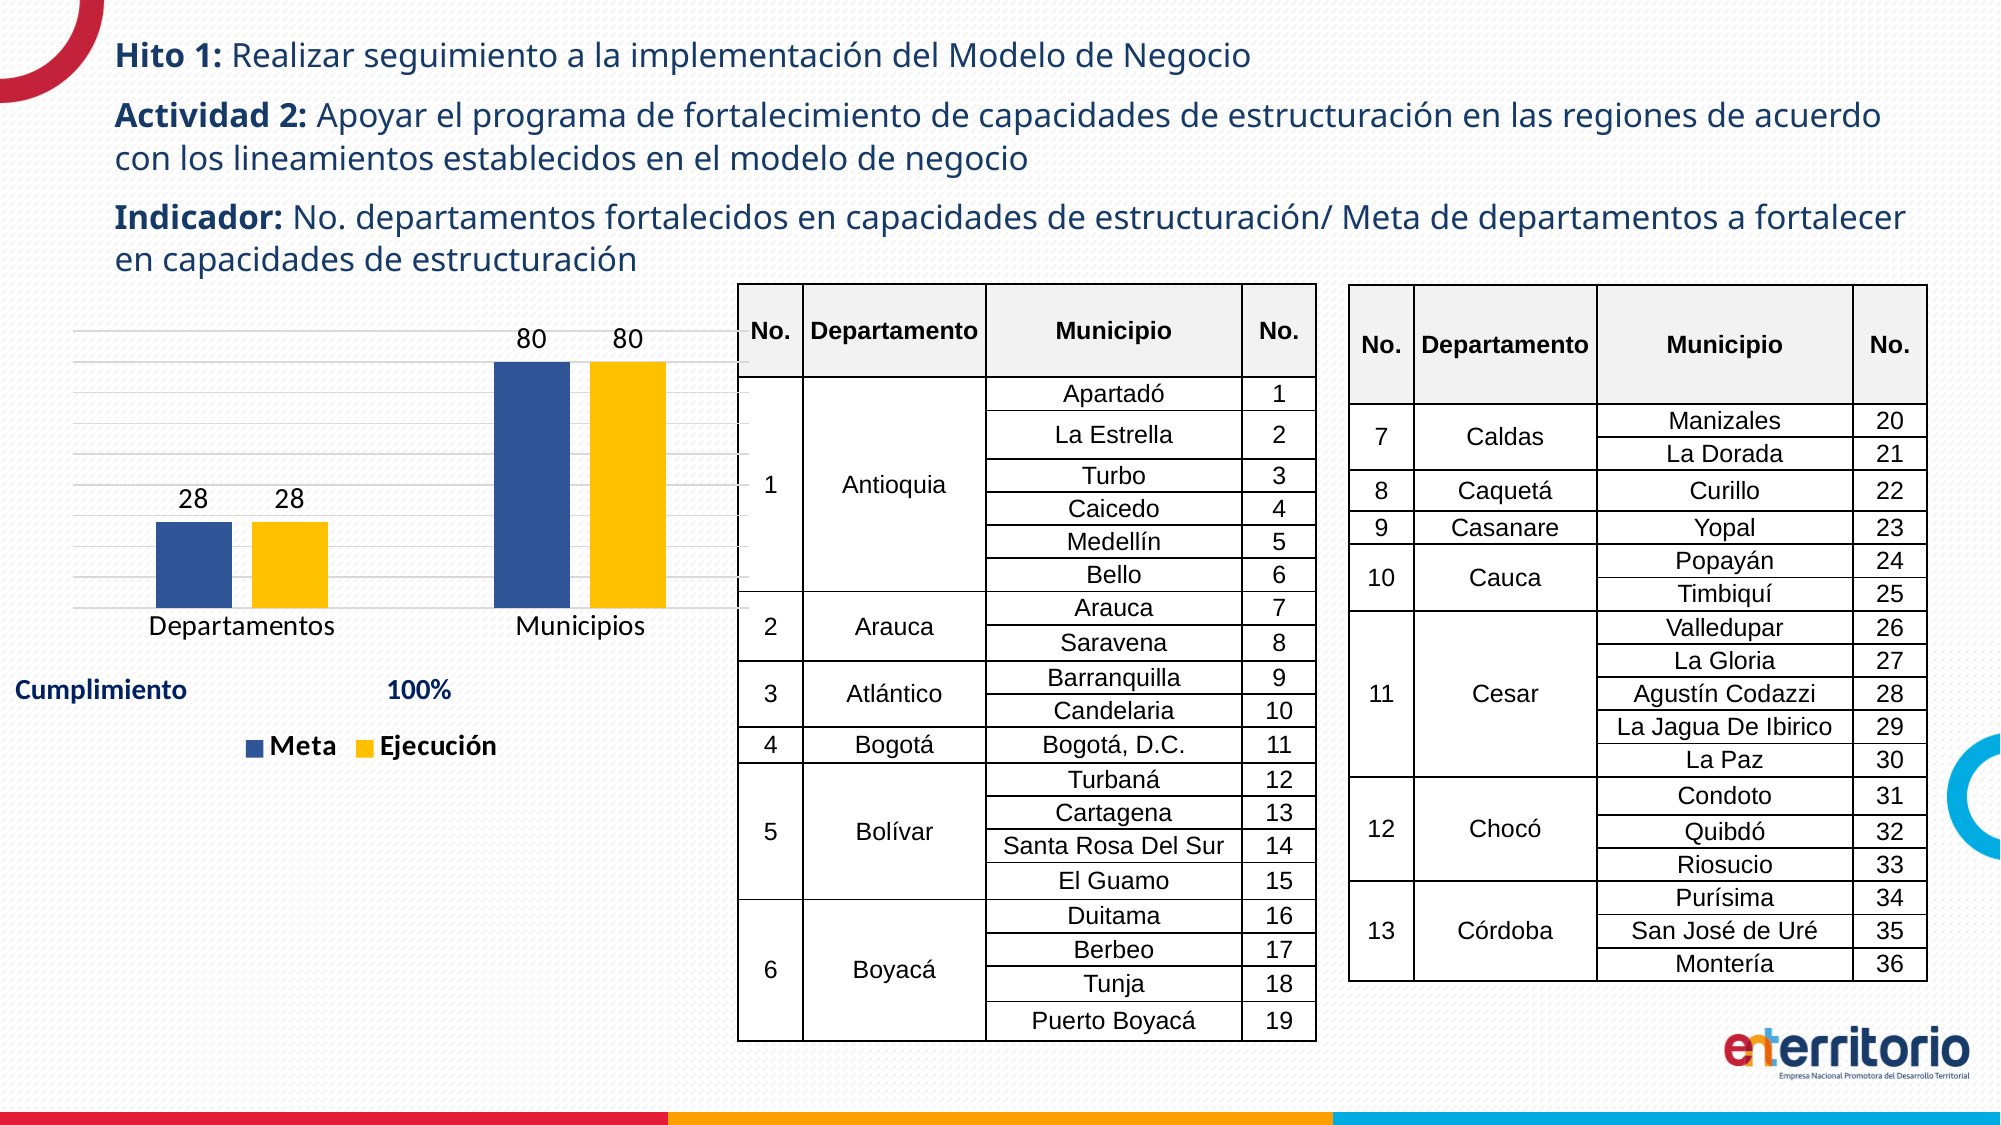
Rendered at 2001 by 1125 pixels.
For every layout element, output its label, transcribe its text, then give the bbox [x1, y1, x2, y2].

table_cell 33 [1854, 849, 1926, 880]
table_cell 7 [1243, 592, 1315, 624]
table_cell Turbaná [987, 764, 1241, 795]
table_cell 13 [1350, 882, 1413, 980]
table_cell Arauca [987, 592, 1241, 624]
table_cell Candelaria [987, 695, 1241, 726]
table_cell 13 [1243, 797, 1315, 828]
table_cell 20 [1854, 405, 1926, 436]
table_cell Berbeo [987, 934, 1241, 965]
table_header Municipio [1598, 286, 1852, 403]
table_cell Apartadó [987, 378, 1241, 410]
table_cell Turbo [987, 460, 1241, 491]
table_cell Bello [987, 559, 1241, 591]
table_header Departamento [804, 285, 985, 376]
table_cell 8 [1350, 471, 1413, 510]
table_cell 32 [1854, 816, 1926, 847]
table_cell La Jagua De Ibirico [1598, 711, 1852, 743]
table_cell 5 [1243, 526, 1315, 557]
table_cell Bolívar [804, 764, 985, 899]
table_cell Riosucio [1598, 849, 1852, 880]
table_cell Puerto Boyacá [987, 1002, 1241, 1040]
table_cell Boyacá [804, 900, 985, 1040]
table_cell La Paz [1598, 744, 1852, 776]
table_cell 17 [1243, 934, 1315, 965]
table_cell 18 [1243, 967, 1315, 1001]
table_cell Cauca [1415, 545, 1596, 610]
table_cell Antioquia [804, 378, 985, 591]
table_cell 22 [1854, 471, 1926, 510]
table_cell 16 [1243, 900, 1315, 932]
table_cell Bogotá [804, 728, 985, 762]
table_cell Popayán [1598, 545, 1852, 577]
table_cell 2 [750, 592, 802, 660]
table_cell Caicedo [987, 493, 1241, 524]
table_cell 29 [1854, 711, 1926, 743]
table_cell 1 [750, 378, 802, 591]
table_cell Saravena [987, 626, 1241, 660]
table_cell Timbiquí [1598, 578, 1852, 610]
table_cell Montería [1598, 949, 1852, 980]
table_cell 11 [1350, 612, 1413, 776]
table_cell Chocó [1415, 778, 1596, 880]
table_cell Barranquilla [987, 662, 1241, 693]
table_cell 34 [1854, 882, 1926, 914]
table_cell 6 [739, 900, 802, 1040]
table_cell La Gloria [1598, 645, 1852, 676]
table_cell Caldas [1415, 405, 1596, 469]
table_cell 3 [750, 662, 802, 726]
table_cell 10 [1350, 545, 1413, 610]
table_cell 15 [1243, 863, 1315, 899]
table_cell 6 [1243, 559, 1315, 591]
table_cell 14 [1243, 830, 1315, 862]
table_header No. [739, 285, 802, 376]
picture [0, 0, 2001, 1125]
table_cell 27 [1854, 645, 1926, 676]
table_cell San José de Uré [1598, 915, 1852, 947]
table_cell La Dorada [1598, 438, 1852, 469]
table_cell 30 [1854, 744, 1926, 776]
table_cell 25 [1854, 578, 1926, 610]
table_cell 36 [1854, 949, 1926, 980]
table_cell Agustín Codazzi [1598, 678, 1852, 709]
table_cell Cartagena [987, 797, 1241, 828]
table_header No. [1243, 285, 1315, 376]
table_cell Casanare [1415, 512, 1596, 543]
table_cell Purísima [1598, 882, 1852, 914]
table_cell Yopal [1598, 512, 1852, 543]
table_cell Tunja [987, 967, 1241, 1001]
table_cell Condoto [1598, 778, 1852, 814]
table_cell Caquetá [1415, 471, 1596, 510]
table_cell Manizales [1598, 405, 1852, 436]
table_cell 7 [1350, 405, 1413, 469]
table_cell 31 [1854, 778, 1926, 814]
table_cell 19 [1243, 1002, 1315, 1040]
table_cell 12 [1243, 764, 1315, 795]
table_cell 1 [1243, 378, 1315, 410]
table_cell Atlántico [804, 662, 985, 726]
table_cell 28 [1854, 678, 1926, 709]
table_cell 11 [1243, 728, 1315, 762]
table_cell 24 [1854, 545, 1926, 577]
table_cell 3 [1243, 460, 1315, 491]
table_cell 12 [1350, 778, 1413, 880]
table_header Municipio [987, 285, 1241, 376]
table_cell Bogotá, D.C. [987, 728, 1241, 762]
table_cell Cesar [1415, 612, 1596, 776]
table_cell 10 [1243, 695, 1315, 726]
table_header No. [1854, 286, 1926, 403]
table_cell Medellín [987, 526, 1241, 557]
table_cell 35 [1854, 915, 1926, 947]
table_cell 8 [1243, 626, 1315, 660]
table_cell La Estrella [987, 411, 1241, 458]
chart [0, 319, 750, 770]
table_cell Córdoba [1415, 882, 1596, 980]
table_cell 23 [1854, 512, 1926, 543]
table_cell El Guamo [987, 863, 1241, 899]
table_cell 9 [1350, 512, 1413, 543]
table_cell Santa Rosa Del Sur [987, 830, 1241, 862]
table_cell Curillo [1598, 471, 1852, 510]
table_cell 21 [1854, 438, 1926, 469]
table_cell 2 [1243, 411, 1315, 458]
table_cell 4 [1243, 493, 1315, 524]
table_cell Quibdó [1598, 816, 1852, 847]
picture [1968, 754, 2001, 839]
table_cell 26 [1854, 612, 1926, 643]
table_cell Duitama [987, 900, 1241, 932]
table_cell 5 [739, 764, 802, 899]
table_cell Valledupar [1598, 612, 1852, 643]
table_cell 4 [750, 728, 802, 762]
table_header Departamento [1415, 286, 1596, 403]
table_header No. [1350, 286, 1413, 403]
text_box Hito 1: Realizar seguimiento a la implementación del Modelo de Negocio Actividad 2: Apoyar el programa de fortalecimiento de capacidades de estructuración en las regiones de acuerdo con los lineamientos establecidos en el modelo de negocio Indicador: No. departamentos fortalecidos en capacidades de estructuración/ Meta de departamentos a fortalecer en capacidades de estructuración [99, 24, 1955, 286]
table_cell 9 [1243, 662, 1315, 693]
table_cell Arauca [804, 592, 985, 660]
